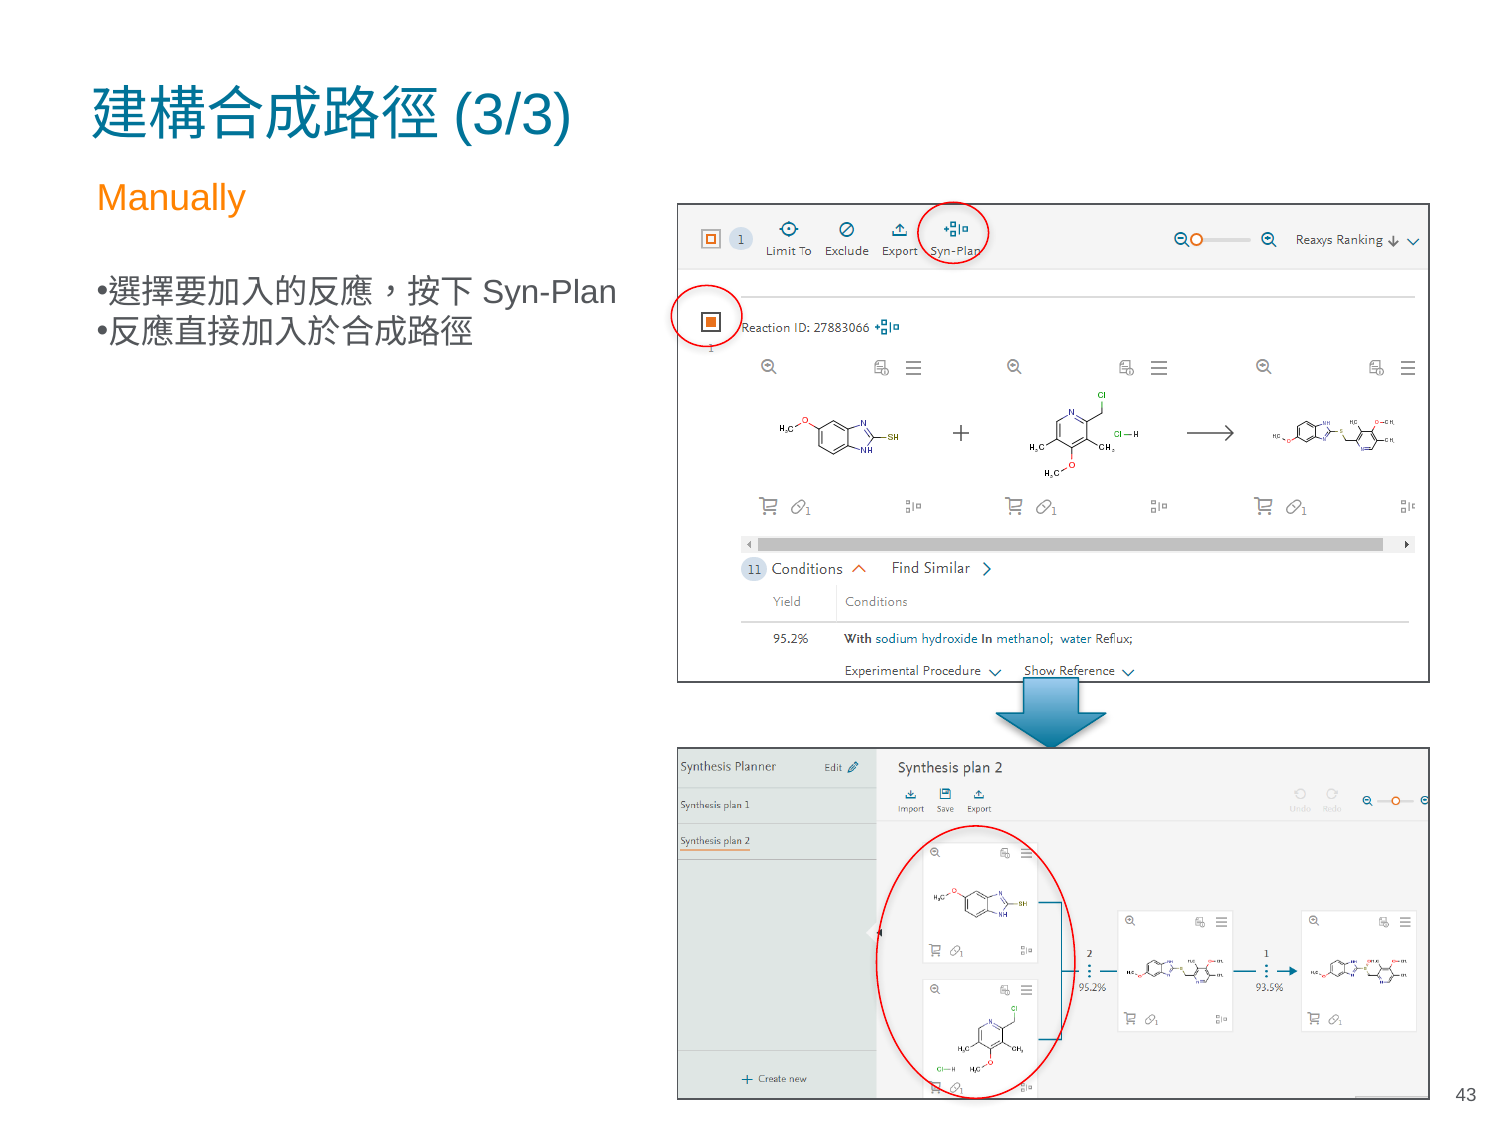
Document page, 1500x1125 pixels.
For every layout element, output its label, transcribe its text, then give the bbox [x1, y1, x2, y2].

picture [677, 204, 1429, 682]
picture [677, 748, 1429, 1099]
text_box Manually 選擇要加入的反應，按下Syn-Plan 反應直接加入於合成路徑 [81, 165, 749, 358]
text_box 建構合成路徑(3/3) [74, 76, 1427, 146]
text_box [995, 691, 1107, 747]
text_box 43 [1426, 1075, 1492, 1118]
